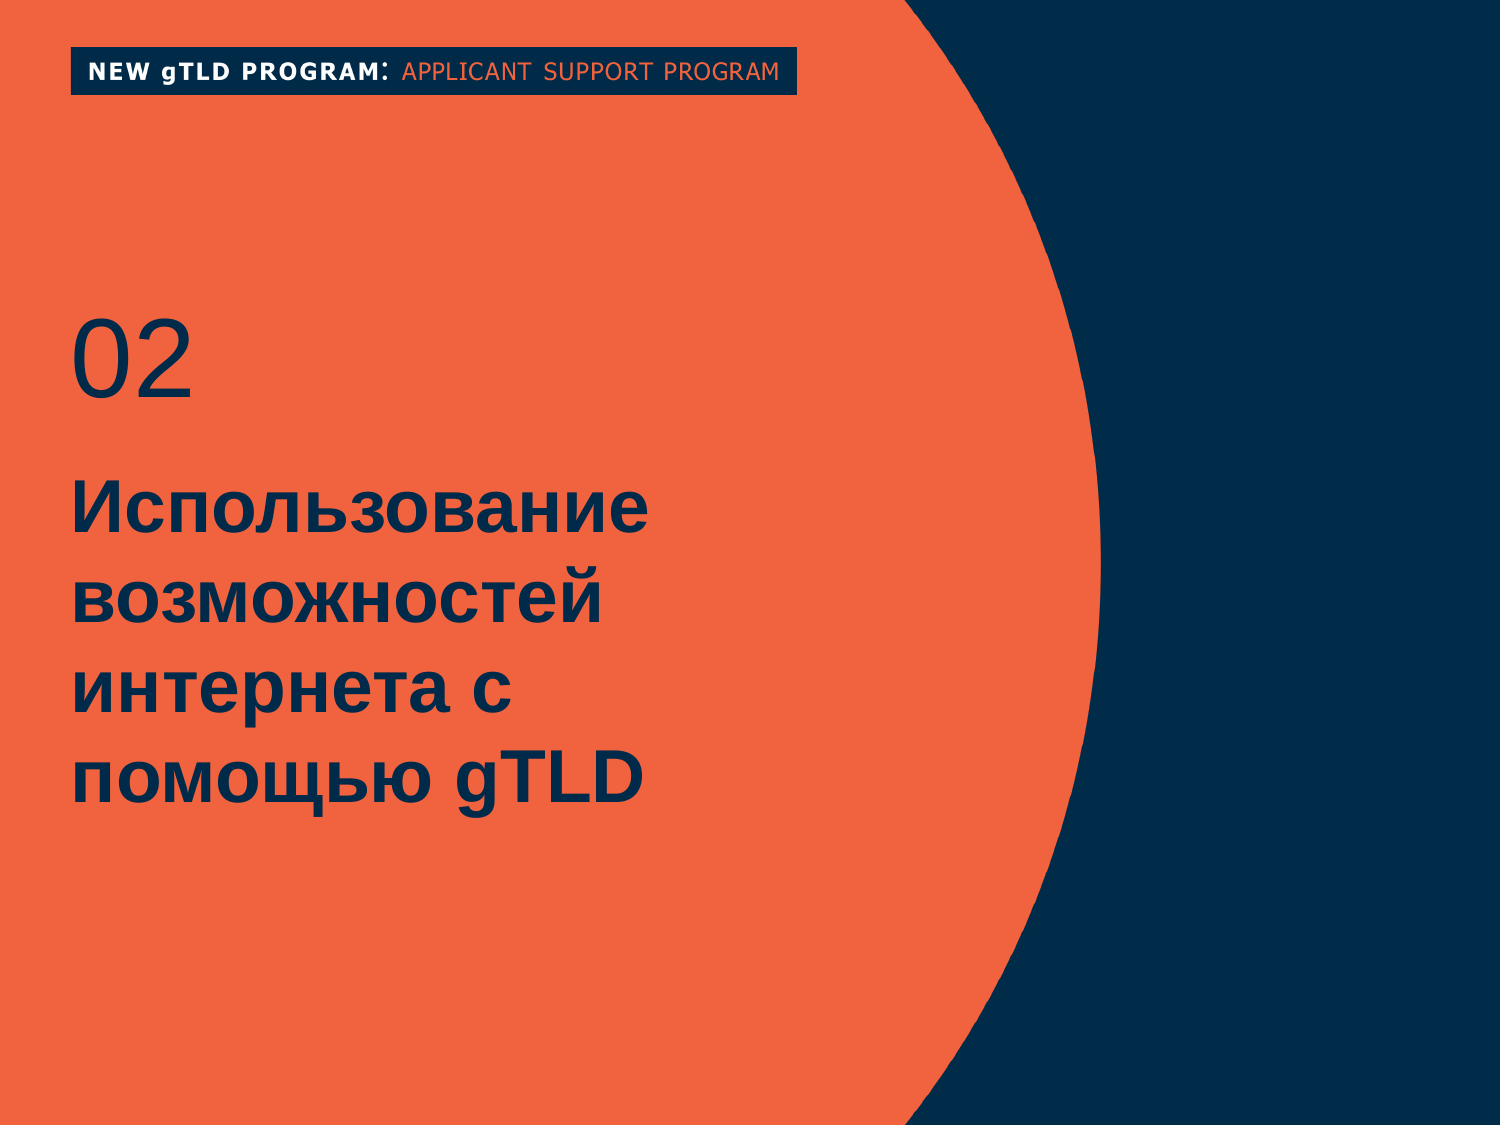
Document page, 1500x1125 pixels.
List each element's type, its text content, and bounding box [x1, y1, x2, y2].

picture [70, 47, 797, 95]
picture [904, 0, 1500, 1125]
title Использование возможностей интернета с помощью gTLD [70, 457, 880, 818]
list 02 [70, 284, 265, 432]
